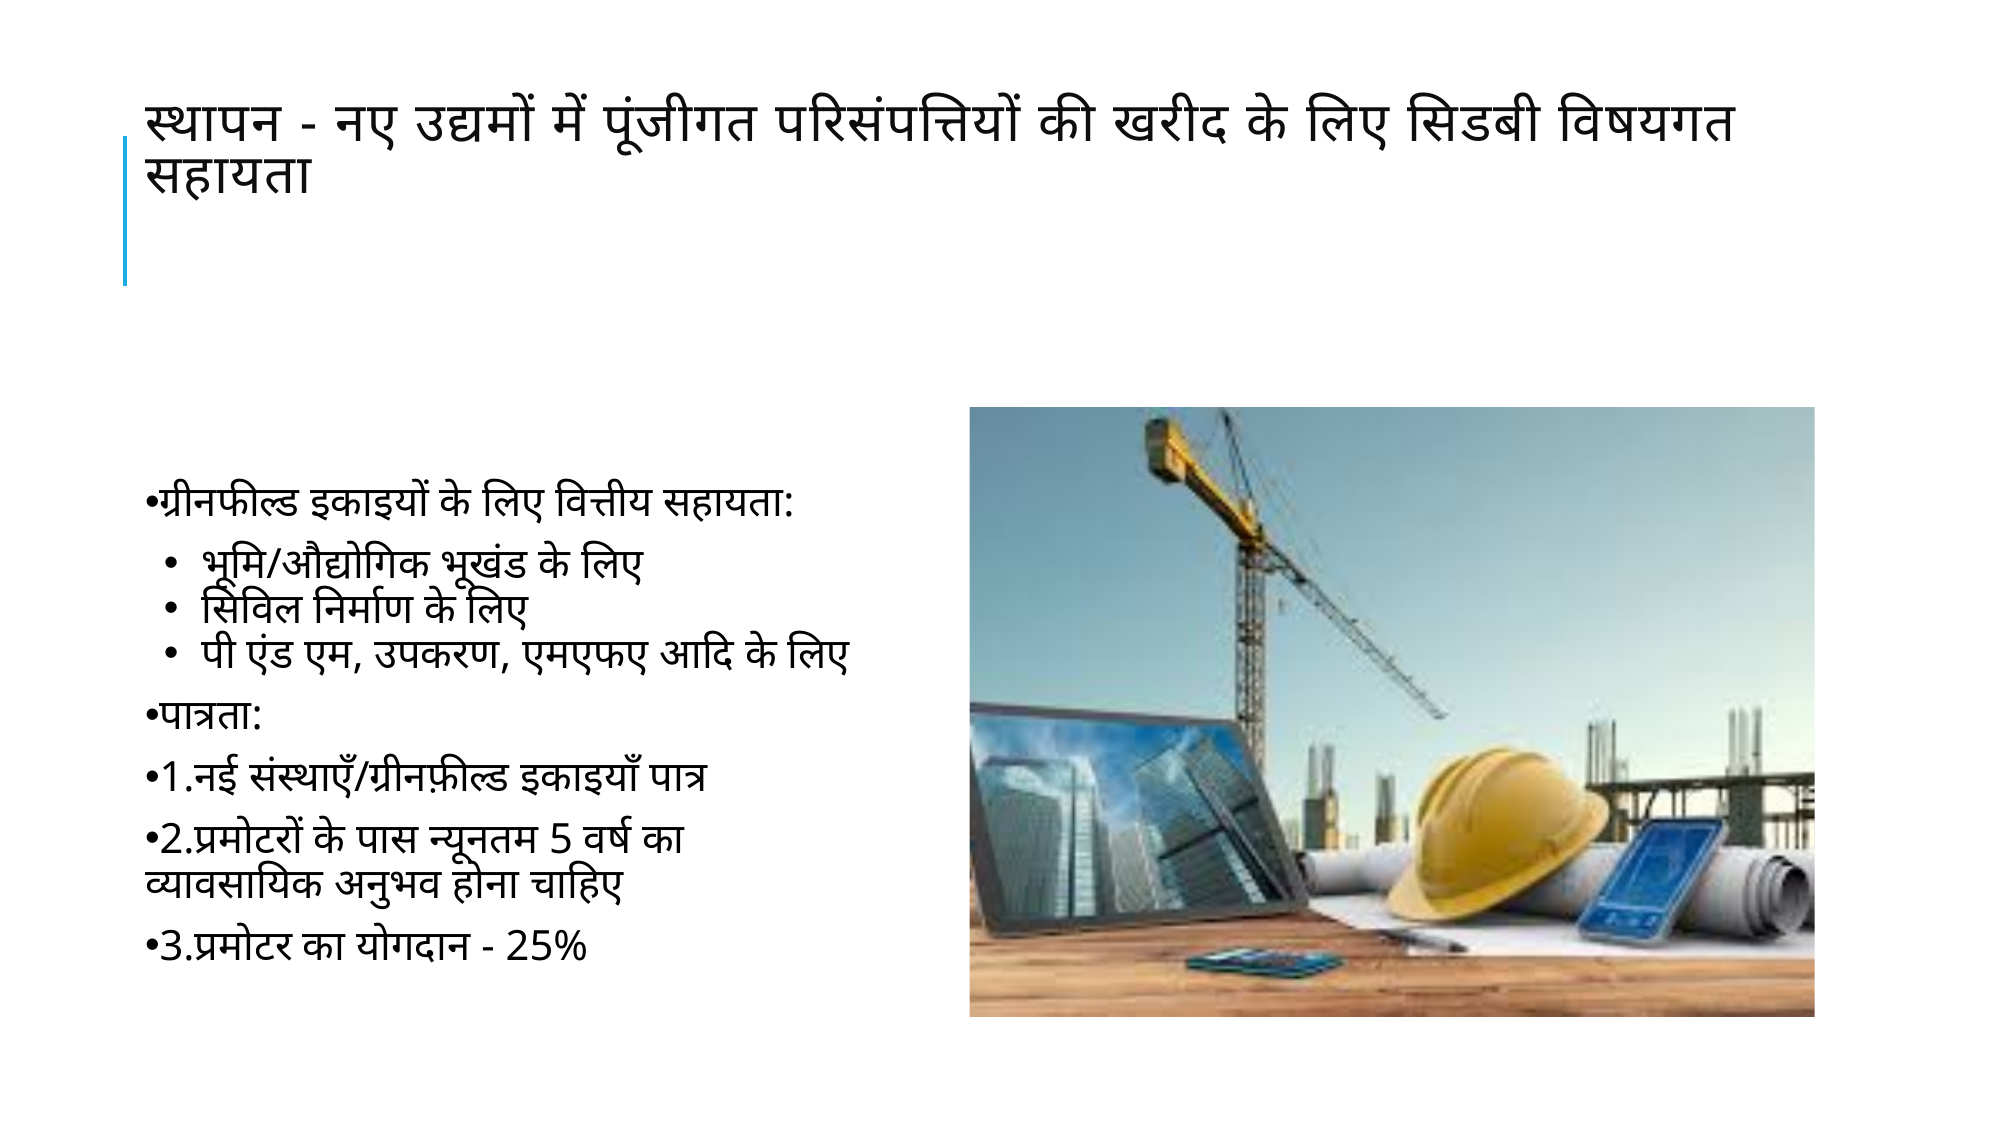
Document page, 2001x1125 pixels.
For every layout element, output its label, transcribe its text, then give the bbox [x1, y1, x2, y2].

picture [969, 407, 1815, 1018]
title स्थापन - नए उद्यमों में पूंजीगत परिसंपत्तियों की खरीद के लिए सिडबी विषयगत सहायता [130, 63, 1782, 277]
text_box ग्रीनफील्ड इकाइयों के लिए वित्तीय सहायता: भूमि/औद्योगिक भूखंड के लिए सिविल निर्माण के लिए पी एंड एम, उपकरण, एमएफए आदि के लिए पात्रता: 1.नई संस्थाएँ/ग्रीनफ़ील्ड इकाइयाँ पात्र 2.प्रमोटरों के पास न्यूनतम 5 वर्ष का व्यावसायिक अनुभव होना चाहिए 3.प्रमोटर का योगदान - 25% [130, 426, 874, 1024]
